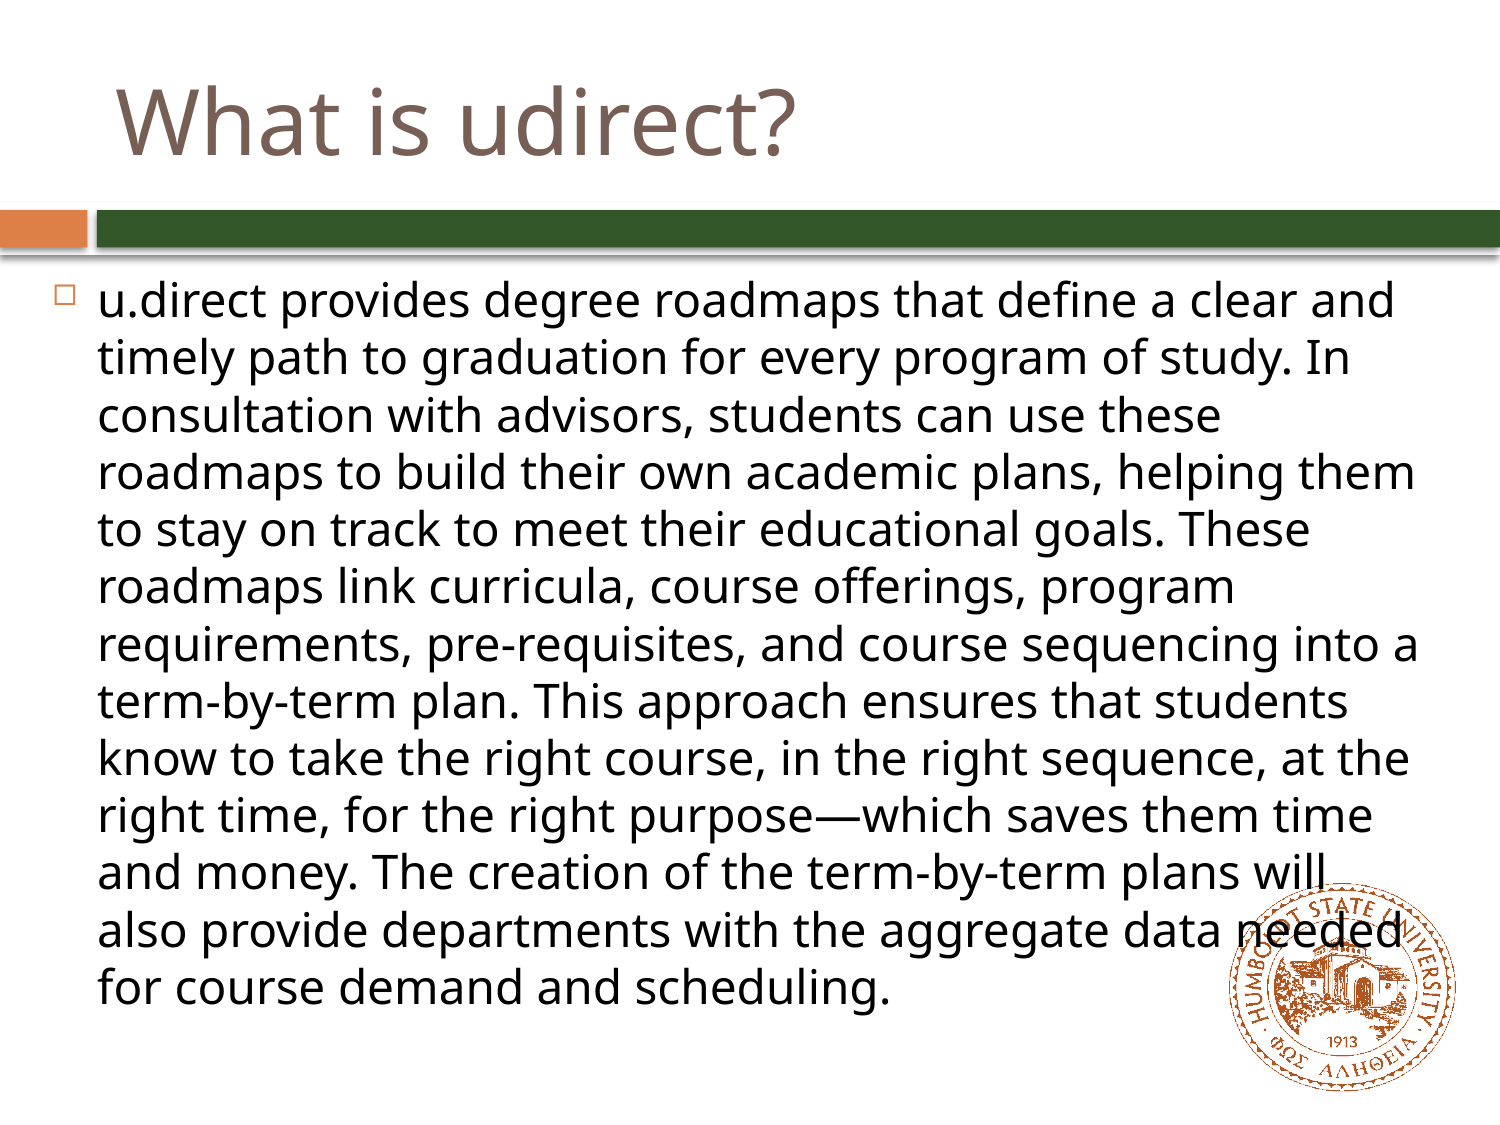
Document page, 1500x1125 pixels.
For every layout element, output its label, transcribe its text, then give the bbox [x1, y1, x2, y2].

list u.direct provides degree roadmaps that define a clear and timely path to graduation for every program of study. In consultation with advisors, students can use these roadmaps to build their own academic plans, helping them to stay on track to meet their educational goals. These roadmaps link curricula, course offerings, program requirements, pre-requisites, and course sequencing into a term-by-term plan. This approach ensures that students know to take the right course, in the right sequence, at the right time, for the right purpose—which saves them time and money. The creation of the term-by-term plans will also provide departments with the aggregate data needed for course demand and scheduling. [37, 262, 1438, 1063]
title What is udirect? [100, 37, 1438, 200]
